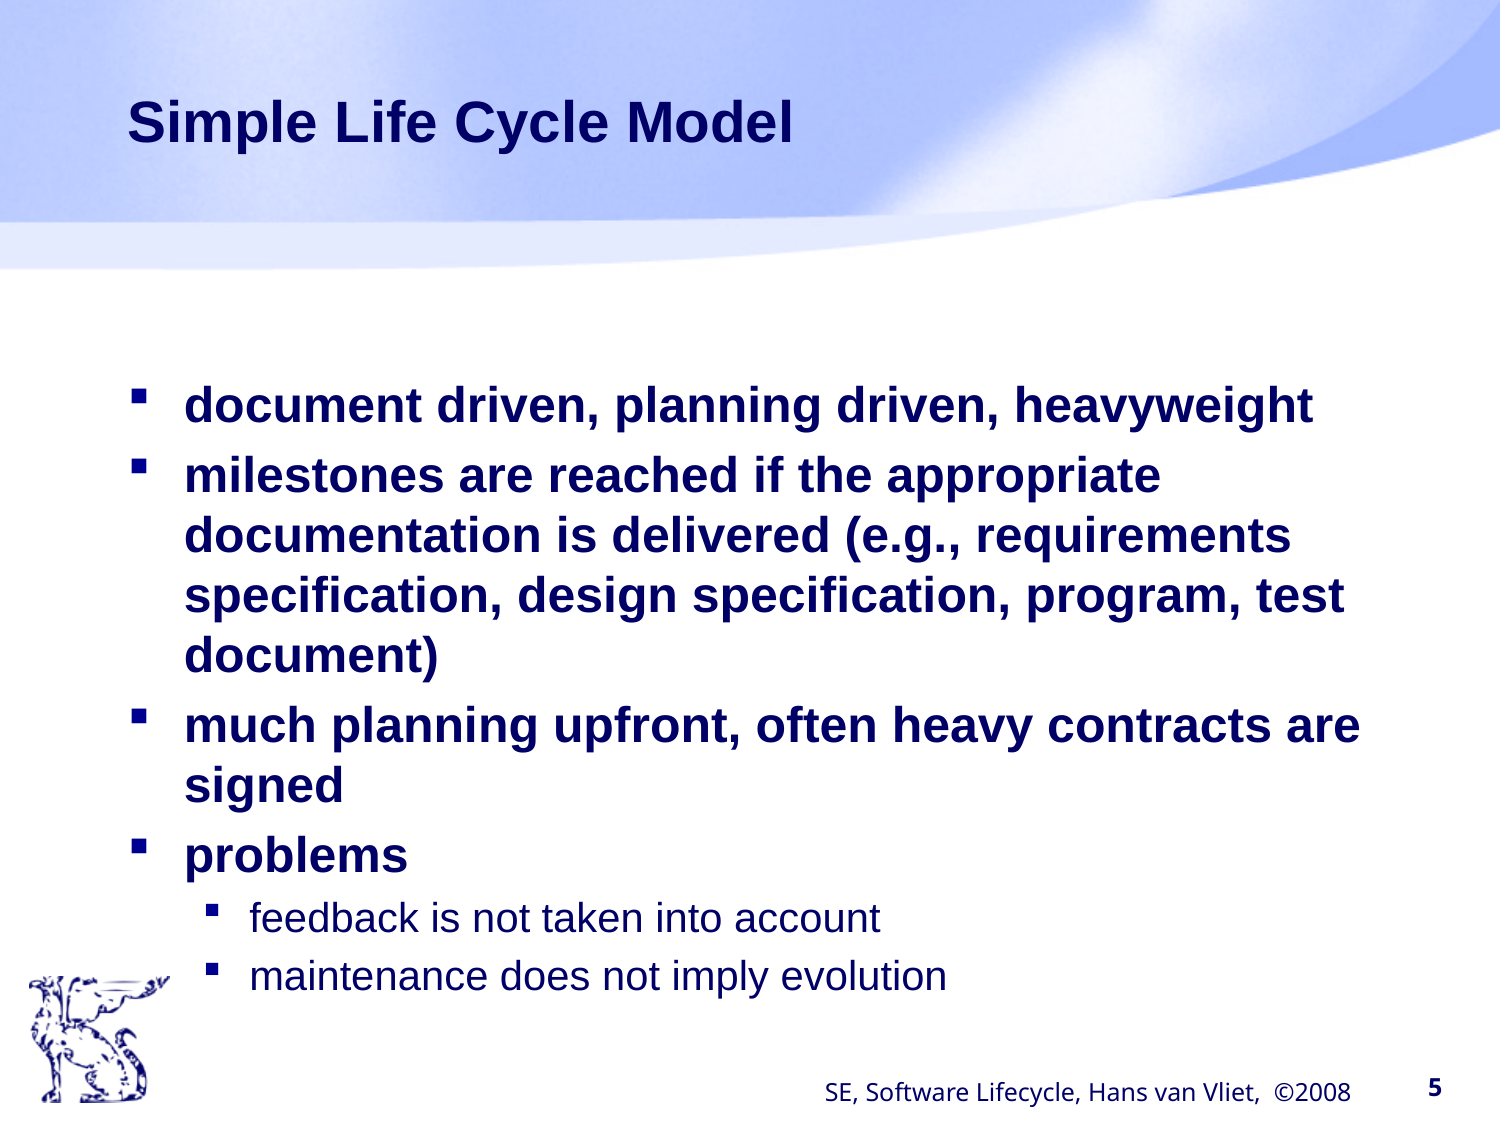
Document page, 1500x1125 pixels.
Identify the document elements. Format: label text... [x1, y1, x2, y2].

list document driven, planning driven, heavyweight milestones are reached if the appropriate documentation is delivered (e.g., requirements specification, design specification, program, test document) much planning upfront, often heavy contracts are signed problems feedback is not taken into account maintenance does not imply evolution [112, 295, 1400, 1012]
slide_number 5 [1376, 1070, 1495, 1106]
footer SE, Software Lifecycle, Hans van Vliet, ©2008 [442, 1064, 1365, 1118]
picture [29, 976, 170, 1103]
title Simple Life Cycle Model [112, 24, 1388, 213]
picture [0, 0, 1500, 296]
